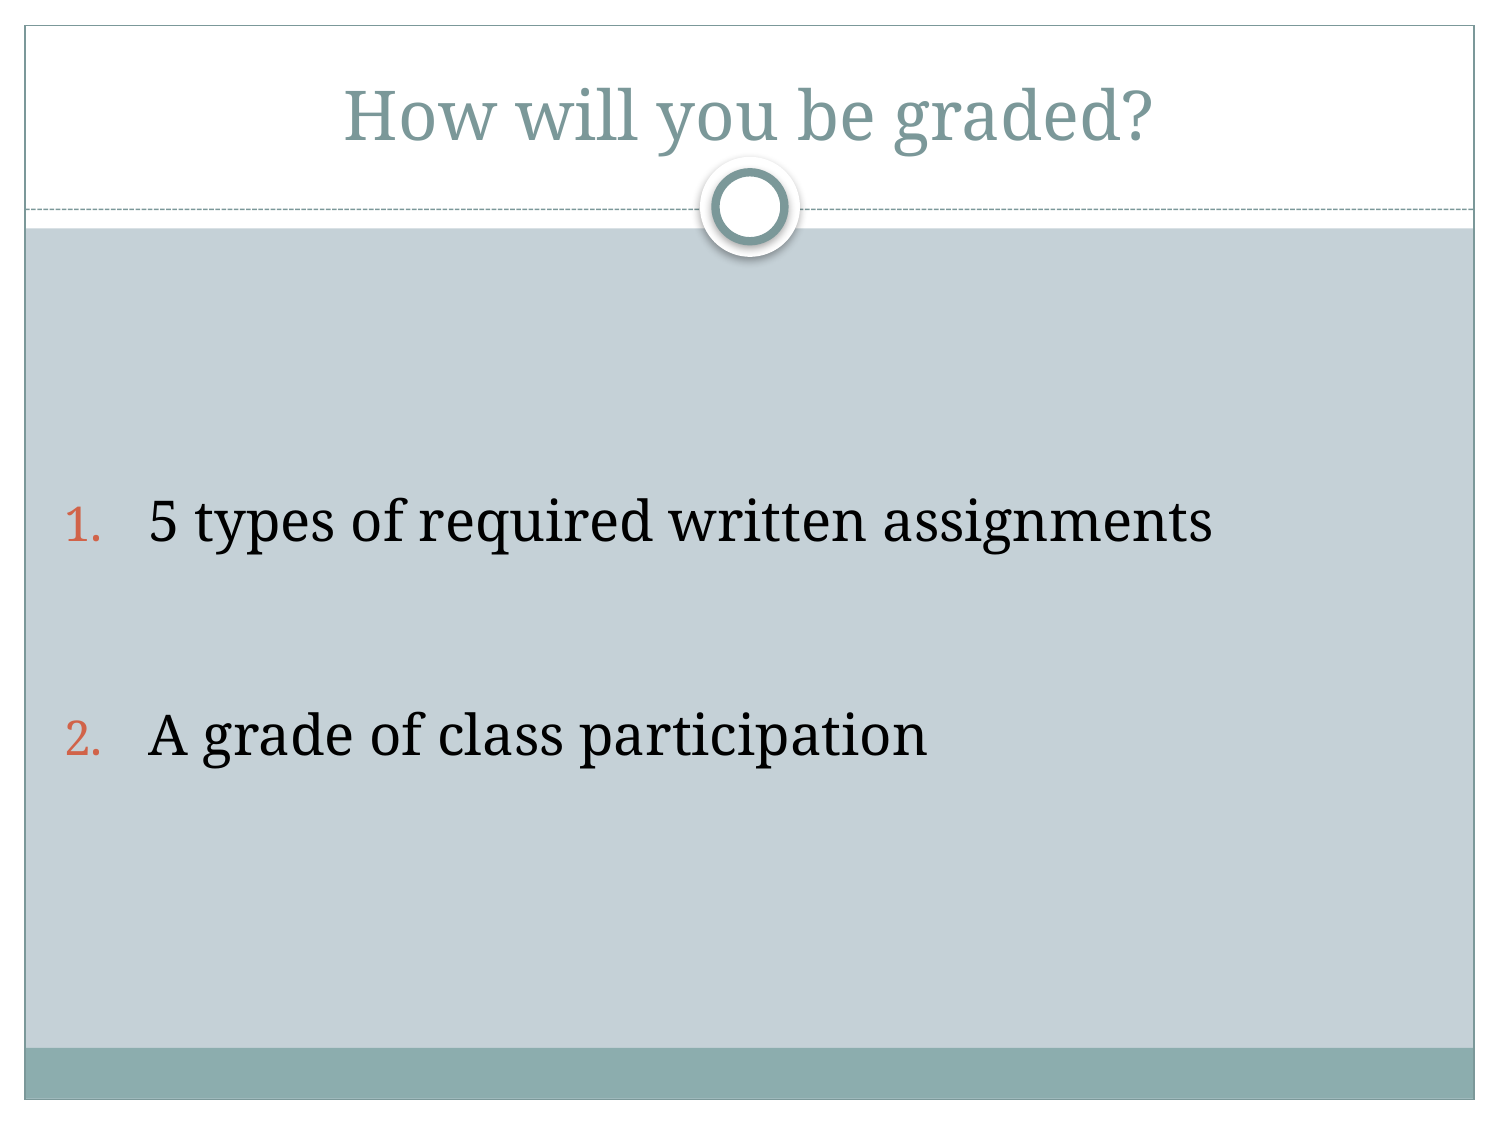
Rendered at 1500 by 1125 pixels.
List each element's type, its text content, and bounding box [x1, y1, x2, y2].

list 5 types of required written assignments A grade of class participation [49, 250, 1445, 1001]
title How will you be graded? [49, 37, 1450, 162]
